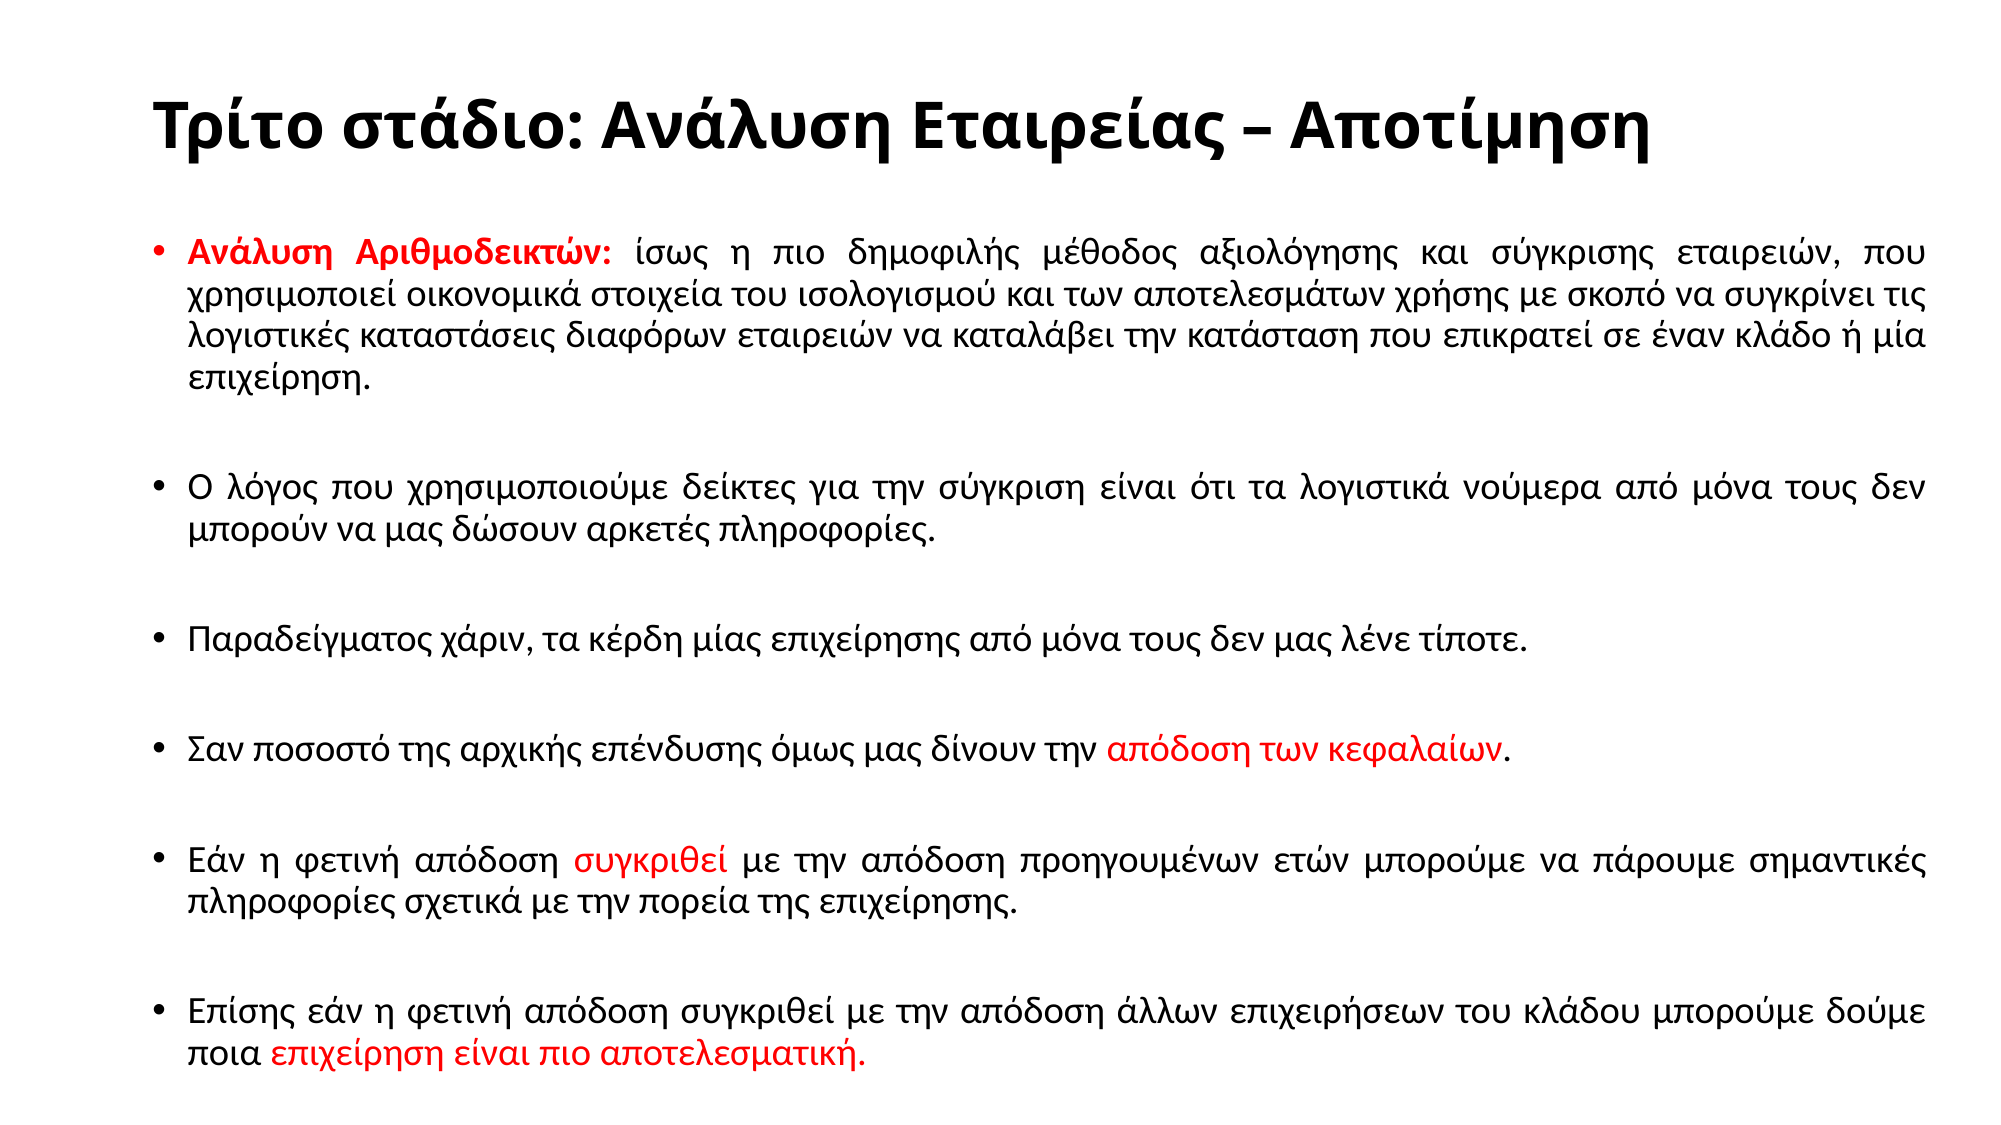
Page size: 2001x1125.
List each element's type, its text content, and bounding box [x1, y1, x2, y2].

title Τρίτο στάδιο: Ανάλυση Εταιρείας – Αποτίμηση [137, 59, 1863, 196]
list Ανάλυση Αριθμοδεικτών: ίσως η πιο δημοφιλής μέθοδος αξιολόγησης και σύγκρισης εταιρειών, που χρησιμοποιεί οικονομικά στοιχεία του ισολογισμού και των αποτελεσμάτων χρήσης με σκοπό να συγκρίνει τις λογιστικές καταστάσεις διαφόρων εταιρειών να καταλάβει την κατάσταση που επικρατεί σε έναν κλάδο ή μία επιχείρηση. Ο λόγος που χρησιμοποιούμε δείκτες για την σύγκριση είναι ότι τα λογιστικά νούμερα από μόνα τους δεν μπορούν να μας δώσουν αρκετές πληροφορίες. Παραδείγματος χάριν, τα κέρδη μίας επιχείρησης από μόνα τους δεν μας λένε τίποτε. Σαν ποσοστό της αρχικής επένδυσης όμως μας δίνουν την απόδοση των κεφαλαίων. Εάν η φετινή απόδοση συγκριθεί με την απόδοση προηγουμένων ετών μπορούμε να πάρουμε σημαντικές πληροφορίες σχετικά με την πορεία της επιχείρησης. Επίσης εάν η φετινή απόδοση συγκριθεί με την απόδοση άλλων επιχειρήσεων του κλάδου μπορούμε δούμε ποια επιχείρηση είναι πιο αποτελεσματική. [137, 224, 1942, 1085]
